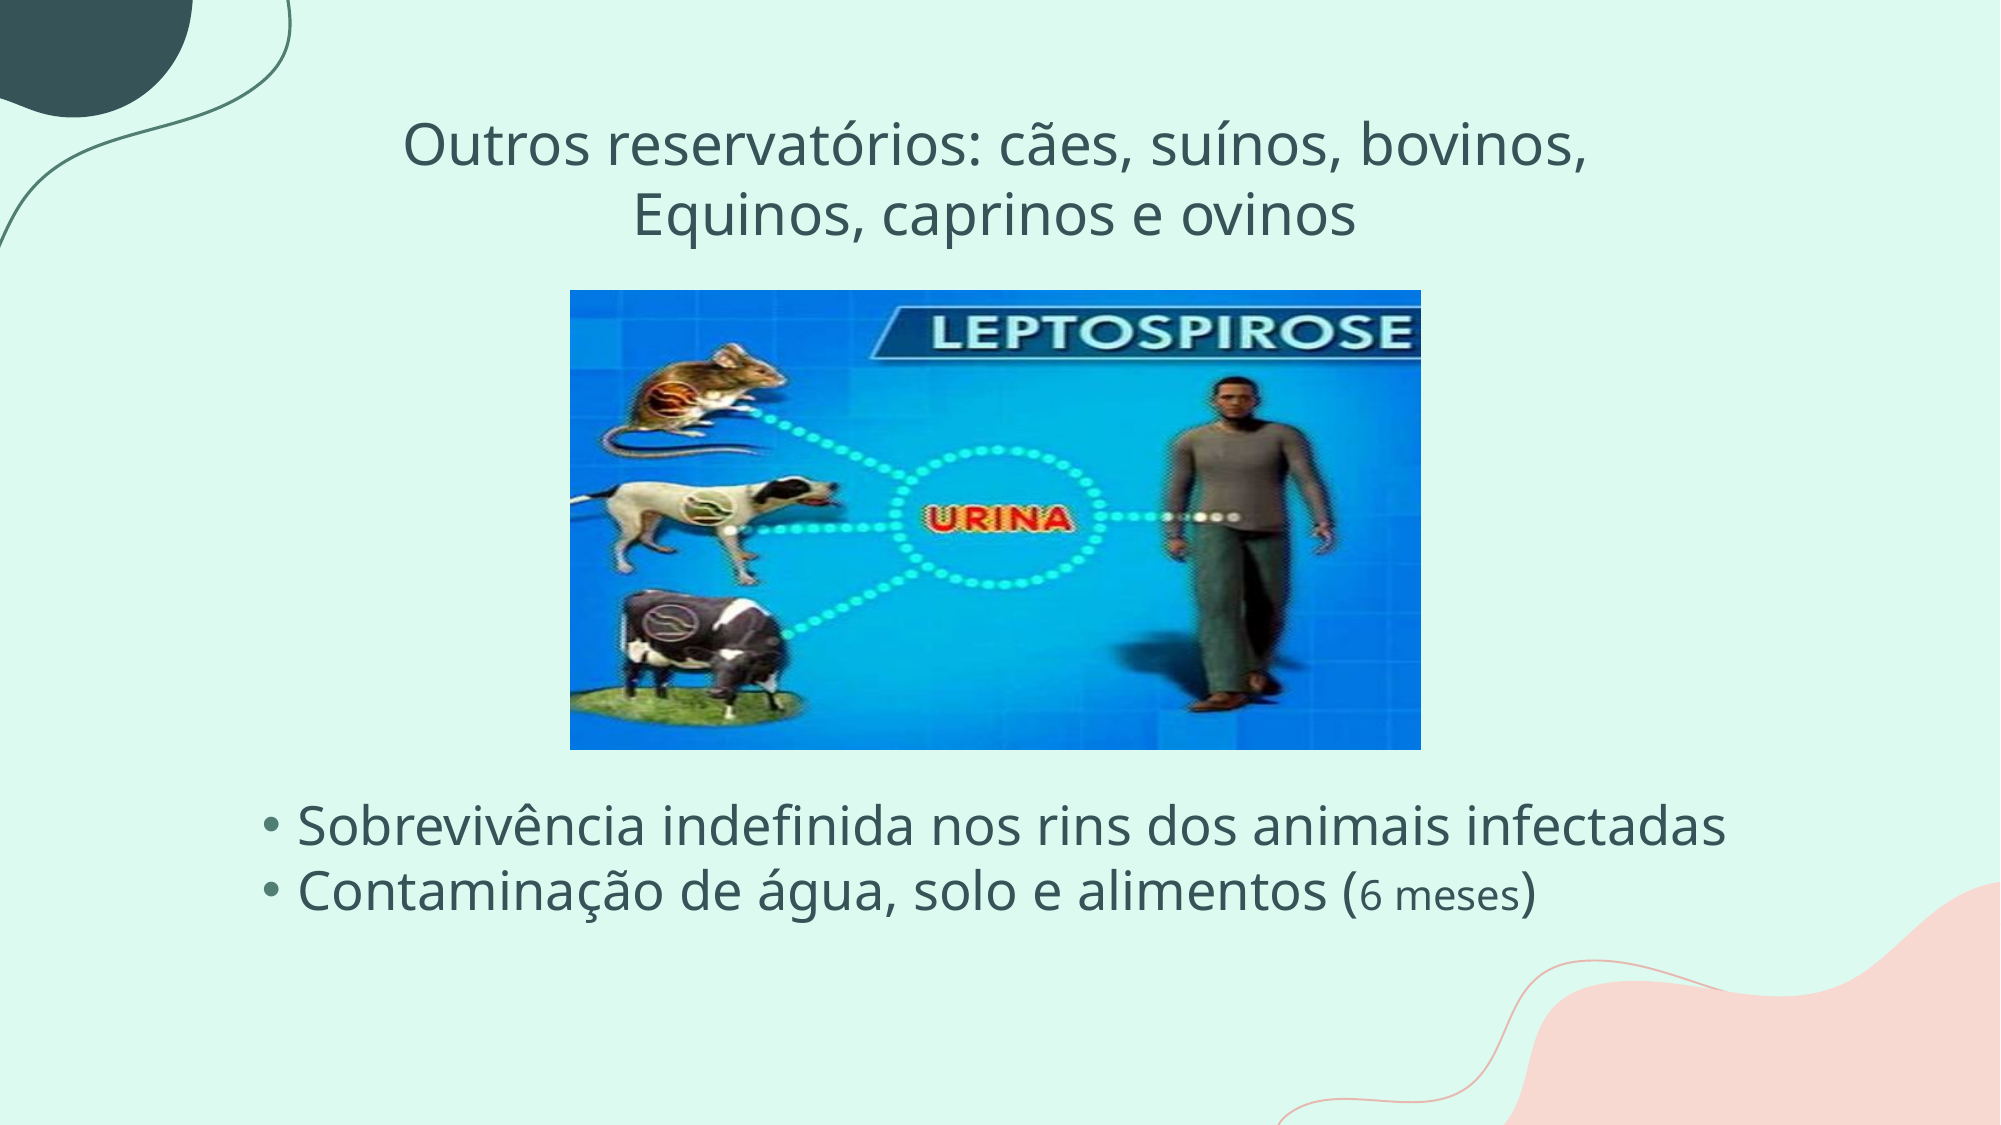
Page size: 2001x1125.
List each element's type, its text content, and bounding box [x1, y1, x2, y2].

text_box Sobrevivência indefinida nos rins dos animais infectadas Contaminação de água, solo e alimentos (6 meses) [247, 783, 1744, 929]
text_box Outros reservatórios: cães, suínos, bovinos, Equinos, caprinos e ovinos [333, 99, 1657, 255]
text_box [248, 806, 1752, 1125]
picture [569, 290, 1421, 750]
